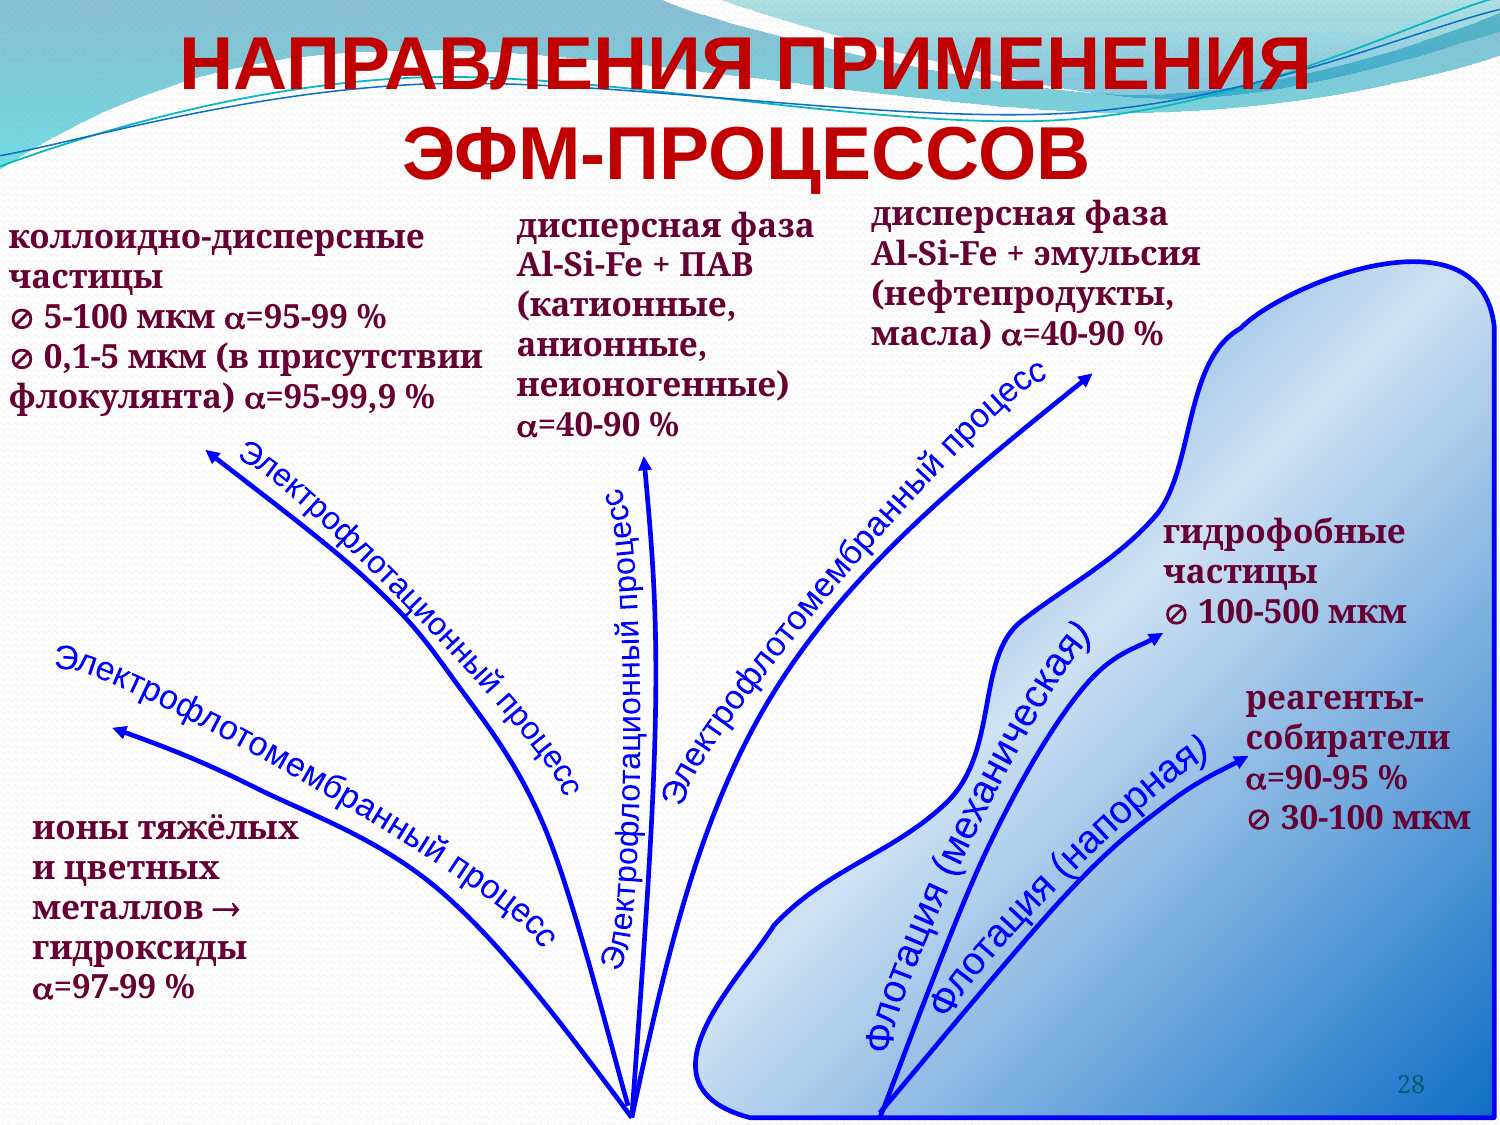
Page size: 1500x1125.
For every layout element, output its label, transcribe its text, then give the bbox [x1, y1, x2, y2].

text_box дисперсная фаза Al-Si-Fe + эмульсия (нефтепродукты, масла) =40-90 % [856, 184, 1247, 359]
text_box коллоидно-дисперсные частицы  5-100 мкм =95-99 %  0,1-5 мкм (в присутствии флокулянта) =95-99,9 % [0, 207, 501, 423]
text_box [879, 765, 1230, 1113]
text_box [895, 261, 1495, 1093]
text_box гидрофобные частицы  100-500 мкм [1148, 503, 1459, 638]
text_box [881, 775, 1495, 1118]
text_box [883, 638, 1161, 1107]
text_box дисперсная фаза Al-Si-Fe + ПАВ (катионные, анионные, неионогенные) =40-90 % [501, 196, 845, 451]
text_box [631, 456, 656, 1116]
text_box ионы тяжёлых и цветных металлов  гидроксиды =97-99 % [17, 798, 328, 1013]
text_box [112, 726, 631, 1118]
slide_number 28 [1299, 1042, 1425, 1103]
text_box реагенты-собиратели =90-95 %  30-100 мкм [1230, 668, 1500, 844]
text_box [205, 449, 629, 1106]
text_box НАПРАВЛЕНИЯ ПРИМЕНЕНИЯ ЭФМ-ПРОЦЕССОВ [17, 7, 1475, 185]
text_box [695, 524, 1151, 1118]
text_box [631, 373, 1093, 1118]
